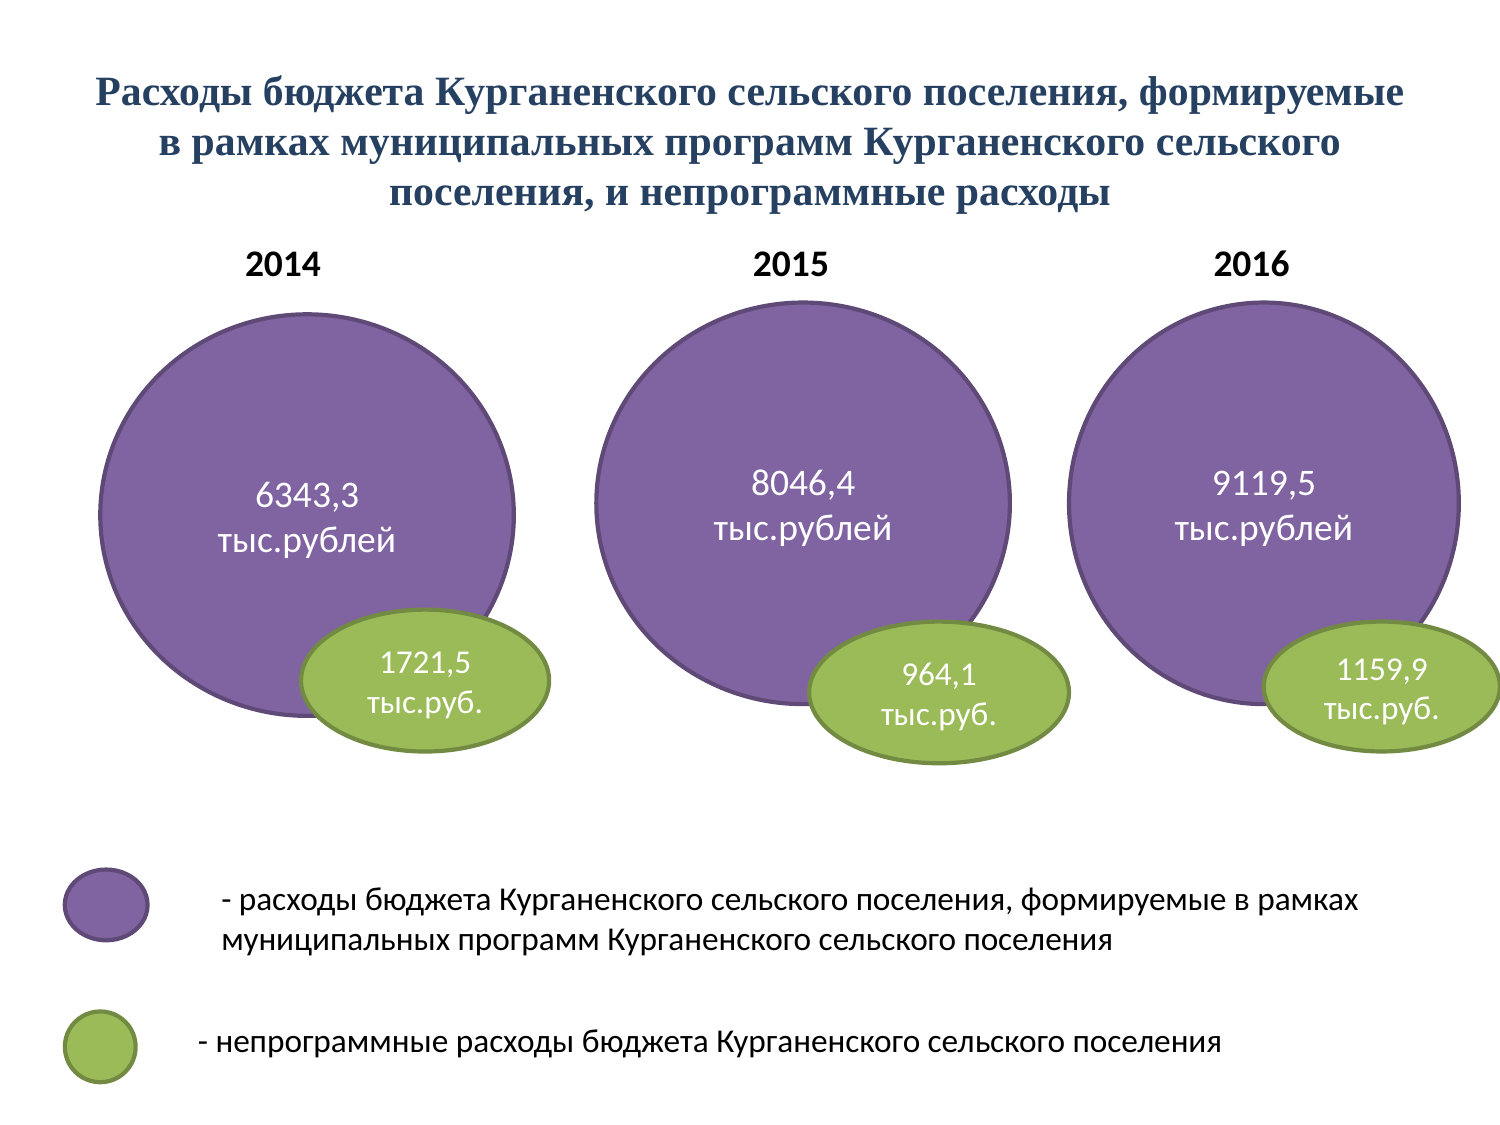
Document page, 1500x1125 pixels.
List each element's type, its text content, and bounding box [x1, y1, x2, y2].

text_box - непрограммные расходы бюджета Курганенского сельского поселения [183, 1011, 1376, 1067]
text_box [62, 1009, 138, 1085]
title Расходы бюджета Курганенского сельского поселения, формируемые в рамках муниципальных программ Курганенского сельского поселения, и непрограммные расходы [74, 44, 1426, 233]
text_box 1721,5 тыс.руб. [298, 607, 552, 754]
text_box 8046,4 тыс.рублей [594, 307, 1012, 707]
text_box - расходы бюджета Курганенского сельского поселения, формируемые в рамках муниципальных программ Курганенского сельского поселения [206, 869, 1400, 965]
text_box [62, 867, 150, 943]
text_box 9119,5 тыс.рублей [1066, 300, 1461, 707]
text_box 6343,3 тыс.рублей [98, 312, 516, 718]
text_box 1159,9 тыс.руб. [1261, 619, 1500, 754]
text_box 964,1 тыс.руб. [807, 619, 1072, 766]
text_box 2015 [738, 231, 857, 337]
text_box 2014 [230, 231, 349, 292]
text_box 2016 [1198, 231, 1317, 292]
